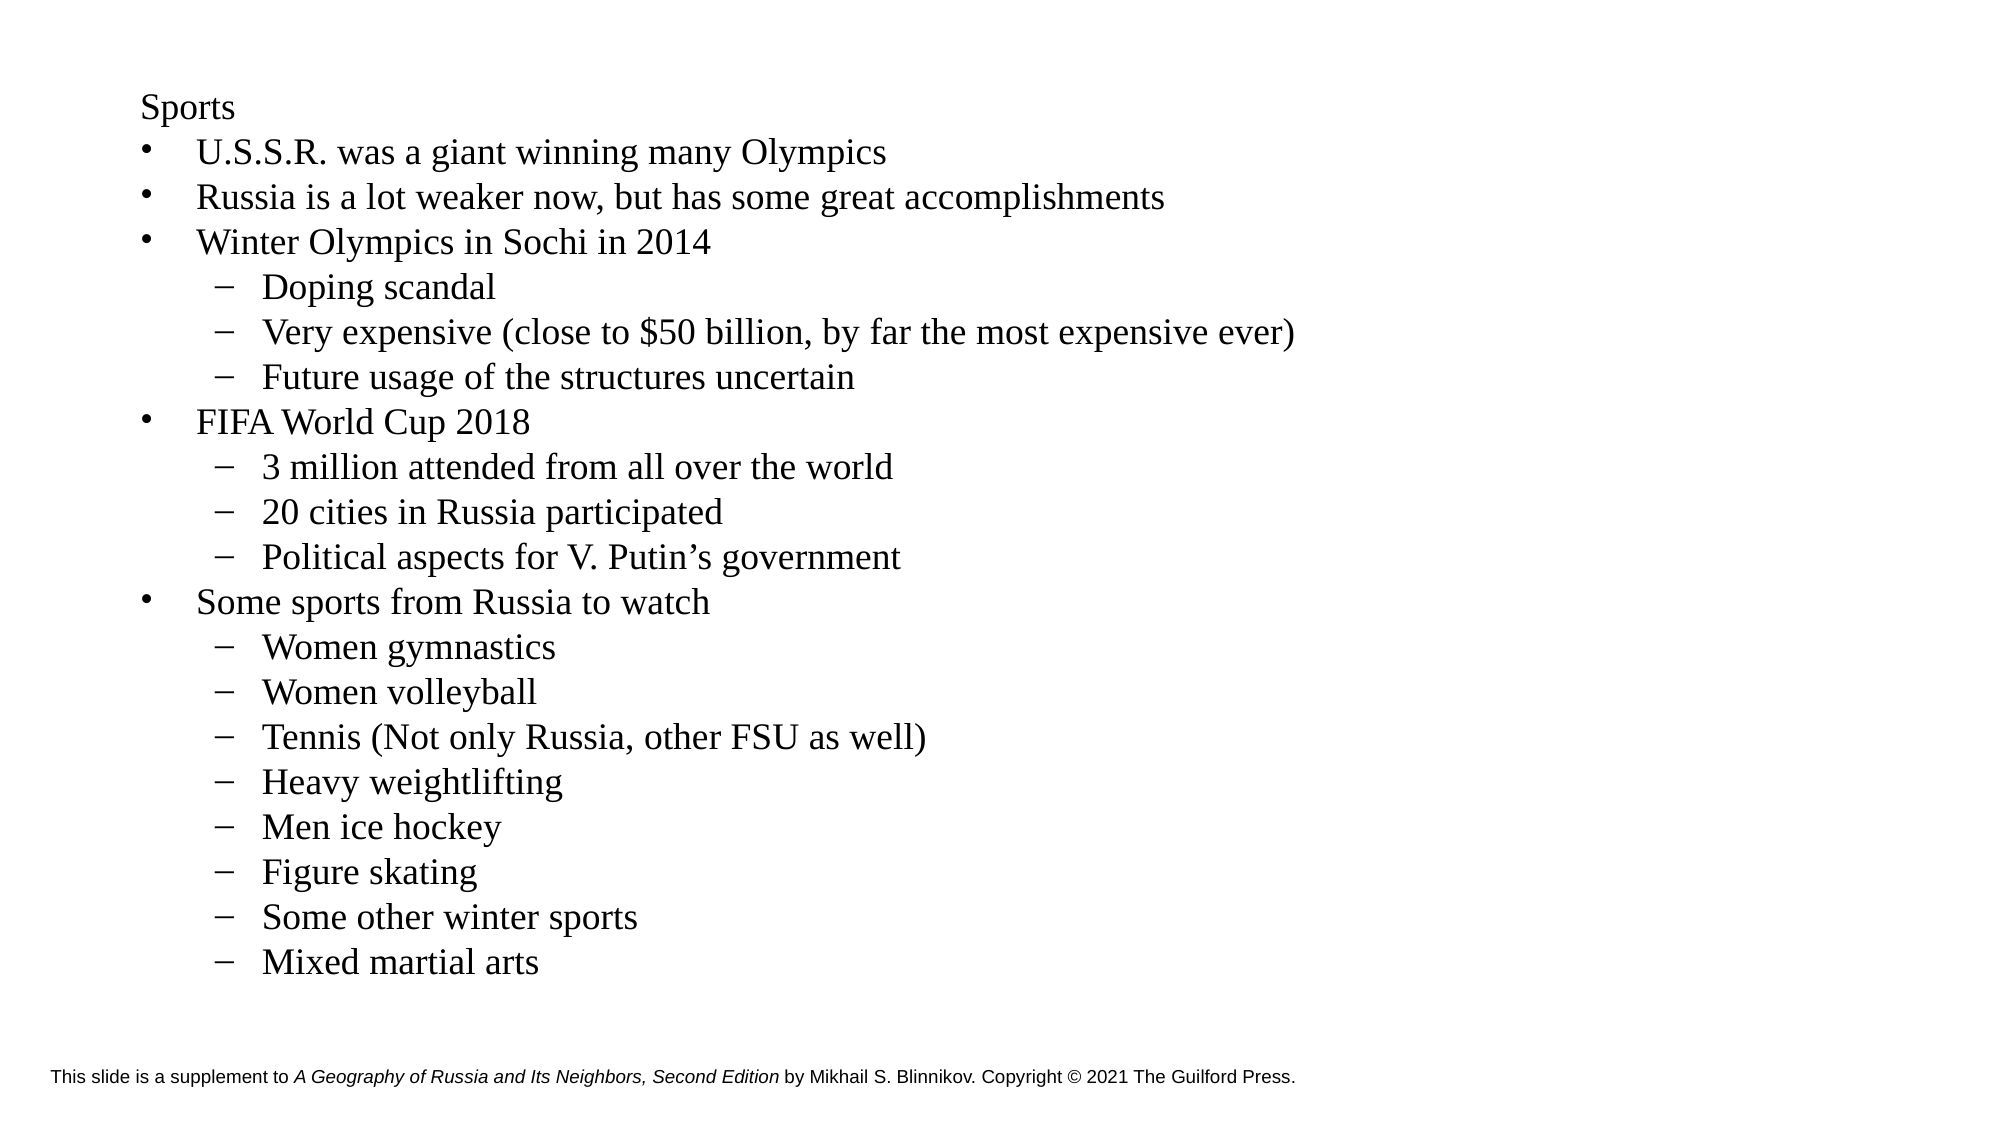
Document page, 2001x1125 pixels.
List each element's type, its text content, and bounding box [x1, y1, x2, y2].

text_box Sports U.S.S.R. was a giant winning many Olympics Russia is a lot weaker now, but has some great accomplishments Winter Olympics in Sochi in 2014 Doping scandal Very expensive (close to $50 billion, by far the most expensive ever) Future usage of the structures uncertain FIFA World Cup 2018 3 million attended from all over the world 20 cities in Russia participated Political aspects for V. Putin’s government Some sports from Russia to watch Women gymnastics Women volleyball Tennis (Not only Russia, other FSU as well) Heavy weightlifting Men ice hockey Figure skating Some other winter sports Mixed martial arts [125, 74, 1889, 990]
title This slide is a supplement to A Geography of Russia and Its Neighbors, Second Edition by Mikhail S. Blinnikov. Copyright © 2021 The Guilford Press. [35, 1035, 1602, 1095]
